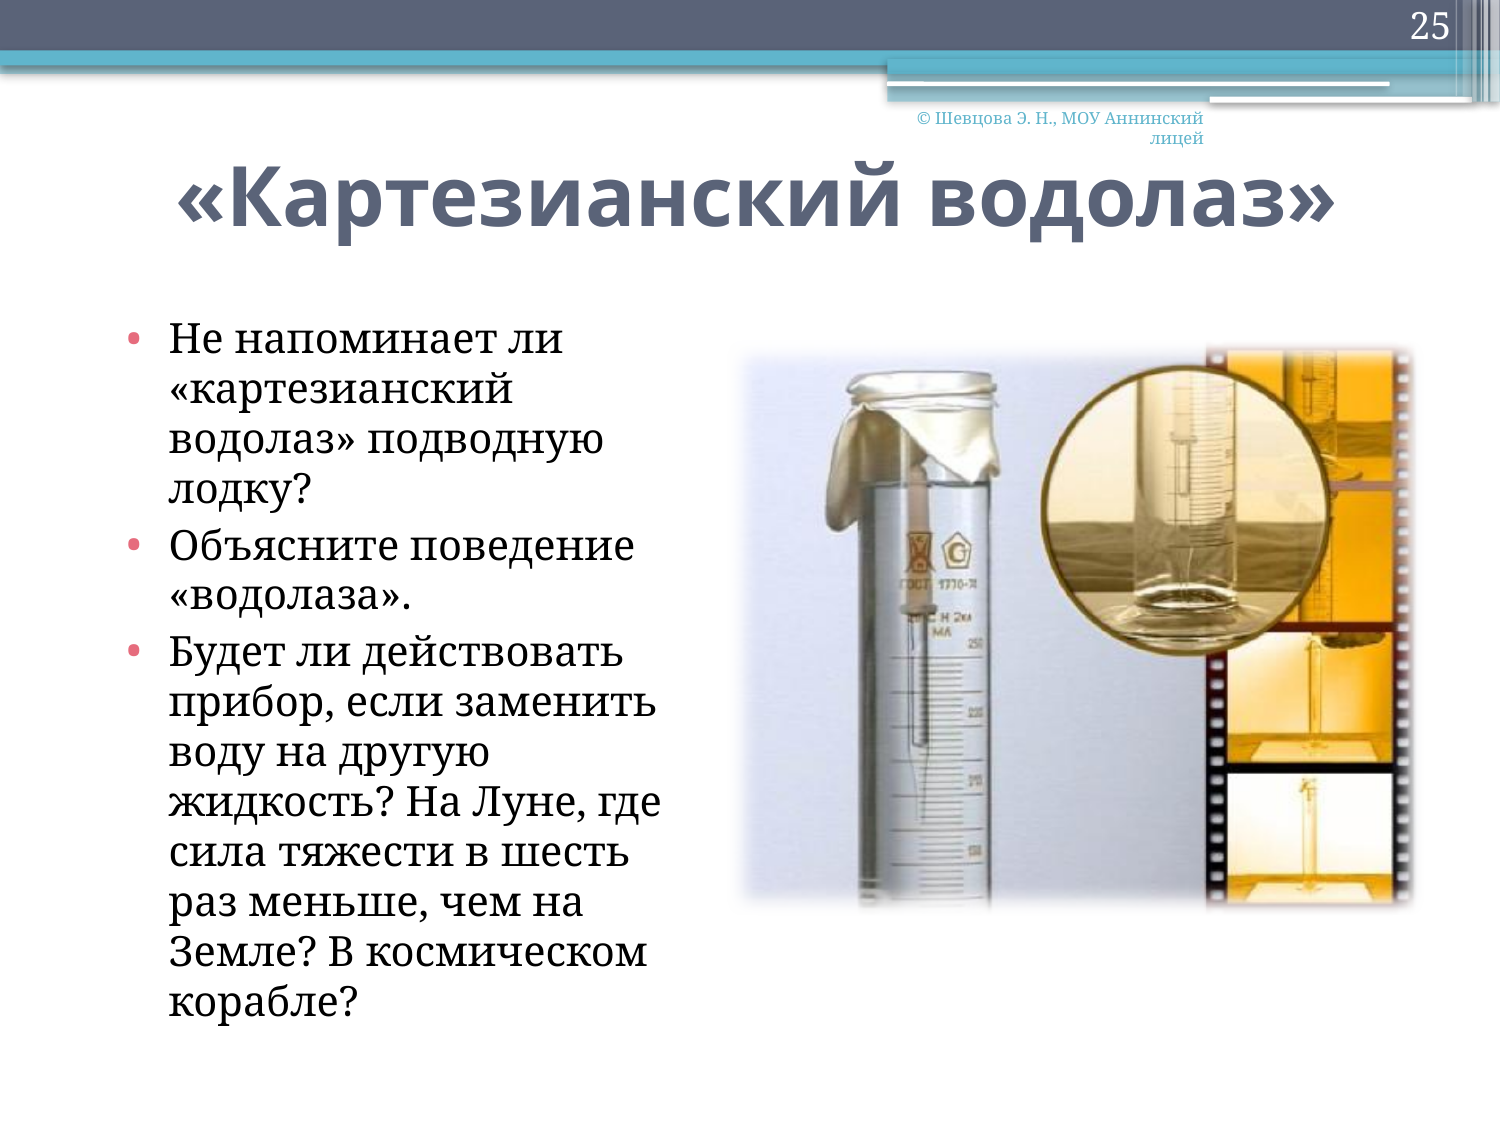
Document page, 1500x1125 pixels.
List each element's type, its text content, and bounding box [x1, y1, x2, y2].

title «Картезианский водолаз» [82, 105, 1432, 281]
footer © Шевцова Э. Н., МОУ Аннинский лицей [862, 100, 1219, 176]
list Не напоминает ли «картезианский водолаз» подводную лодку? Объясните поведение «водолаза». Будет ли действовать прибор, если заменить воду на другую жидкость? На Луне, где сила тяжести в шесть раз меньше, чем на Земле? В космическом корабле? [93, 304, 709, 985]
slide_number 25 [1341, 0, 1466, 61]
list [726, 339, 1425, 916]
